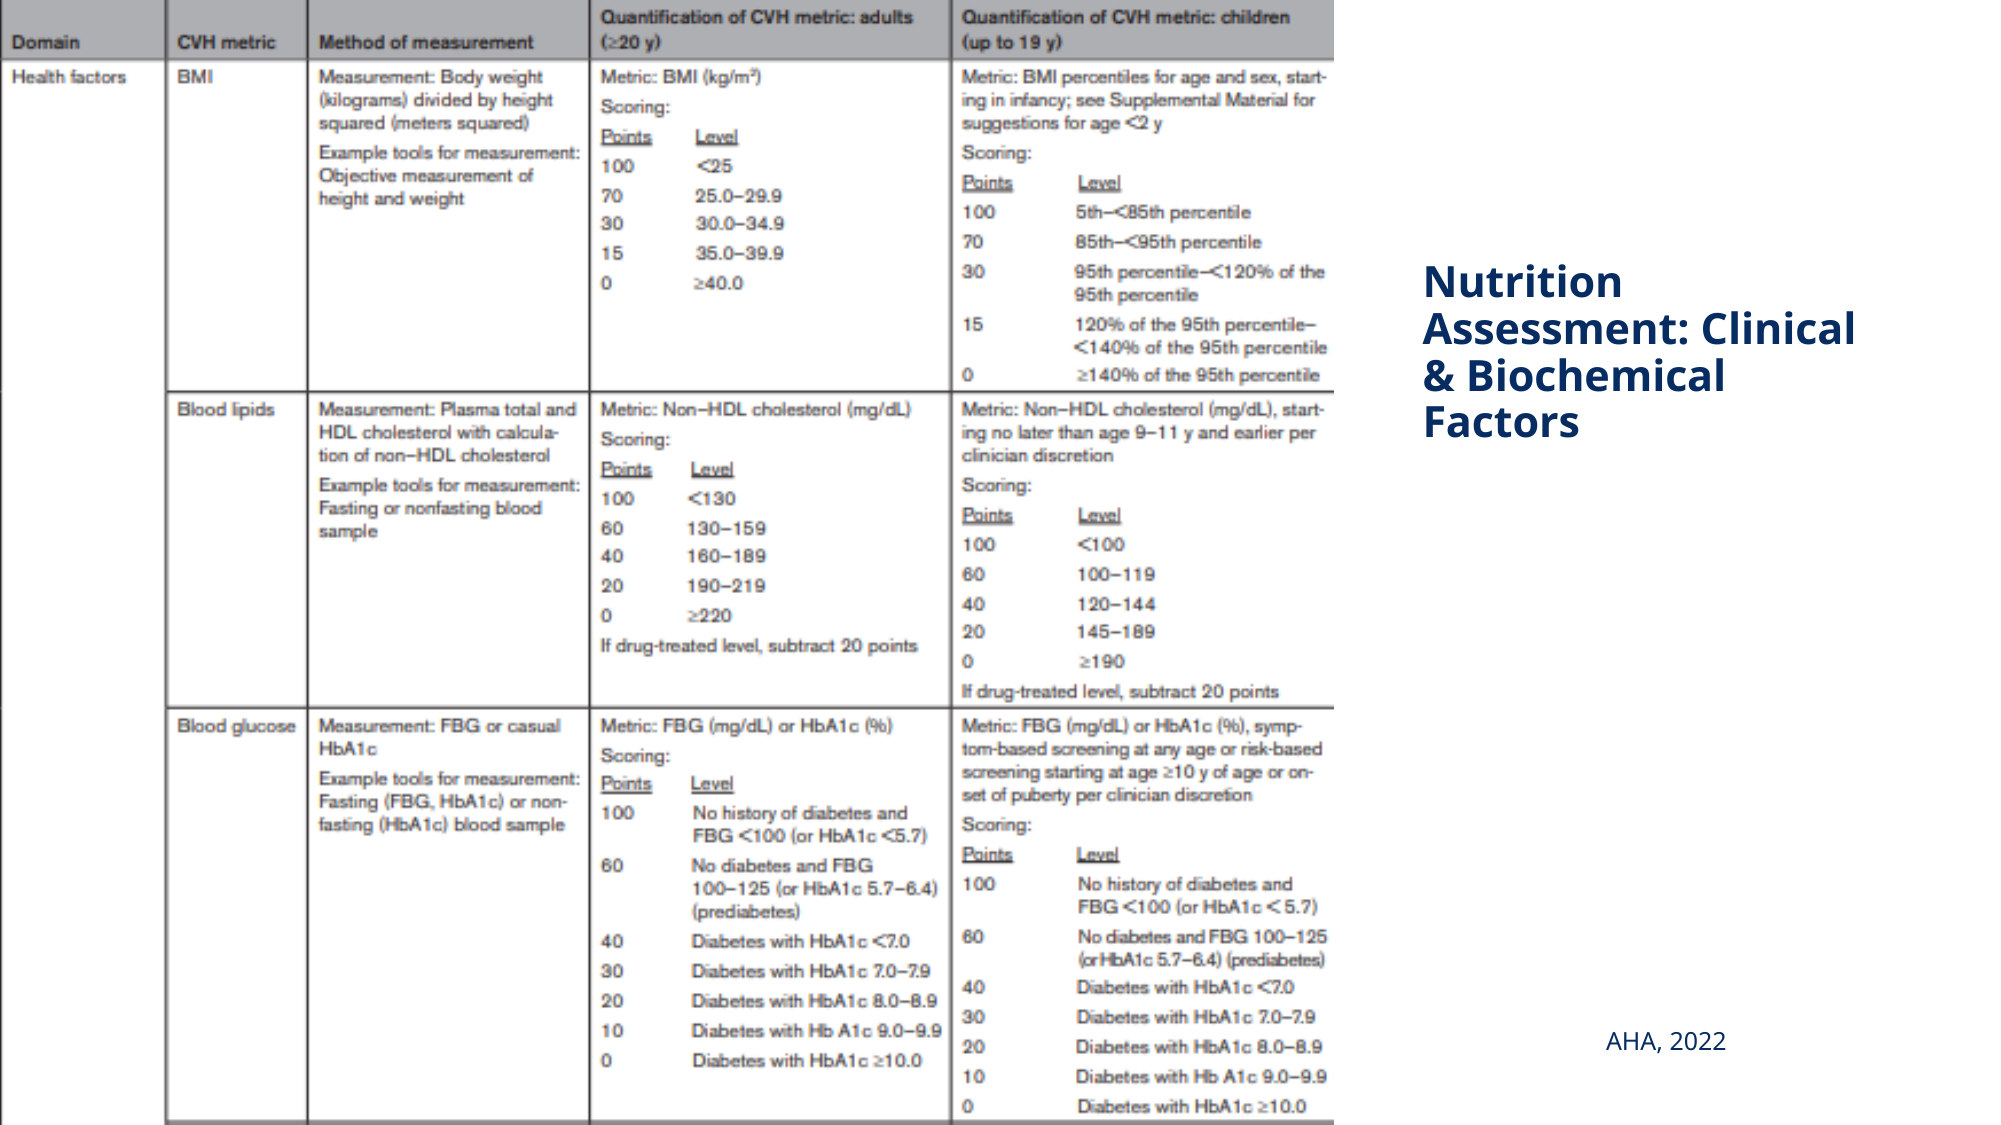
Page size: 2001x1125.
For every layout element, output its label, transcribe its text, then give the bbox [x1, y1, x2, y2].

title Nutrition Assessment: Clinical & Biochemical Factors [1407, 245, 1873, 463]
text_box AHA, 2022 [1591, 1021, 2000, 1125]
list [0, 0, 1334, 1125]
